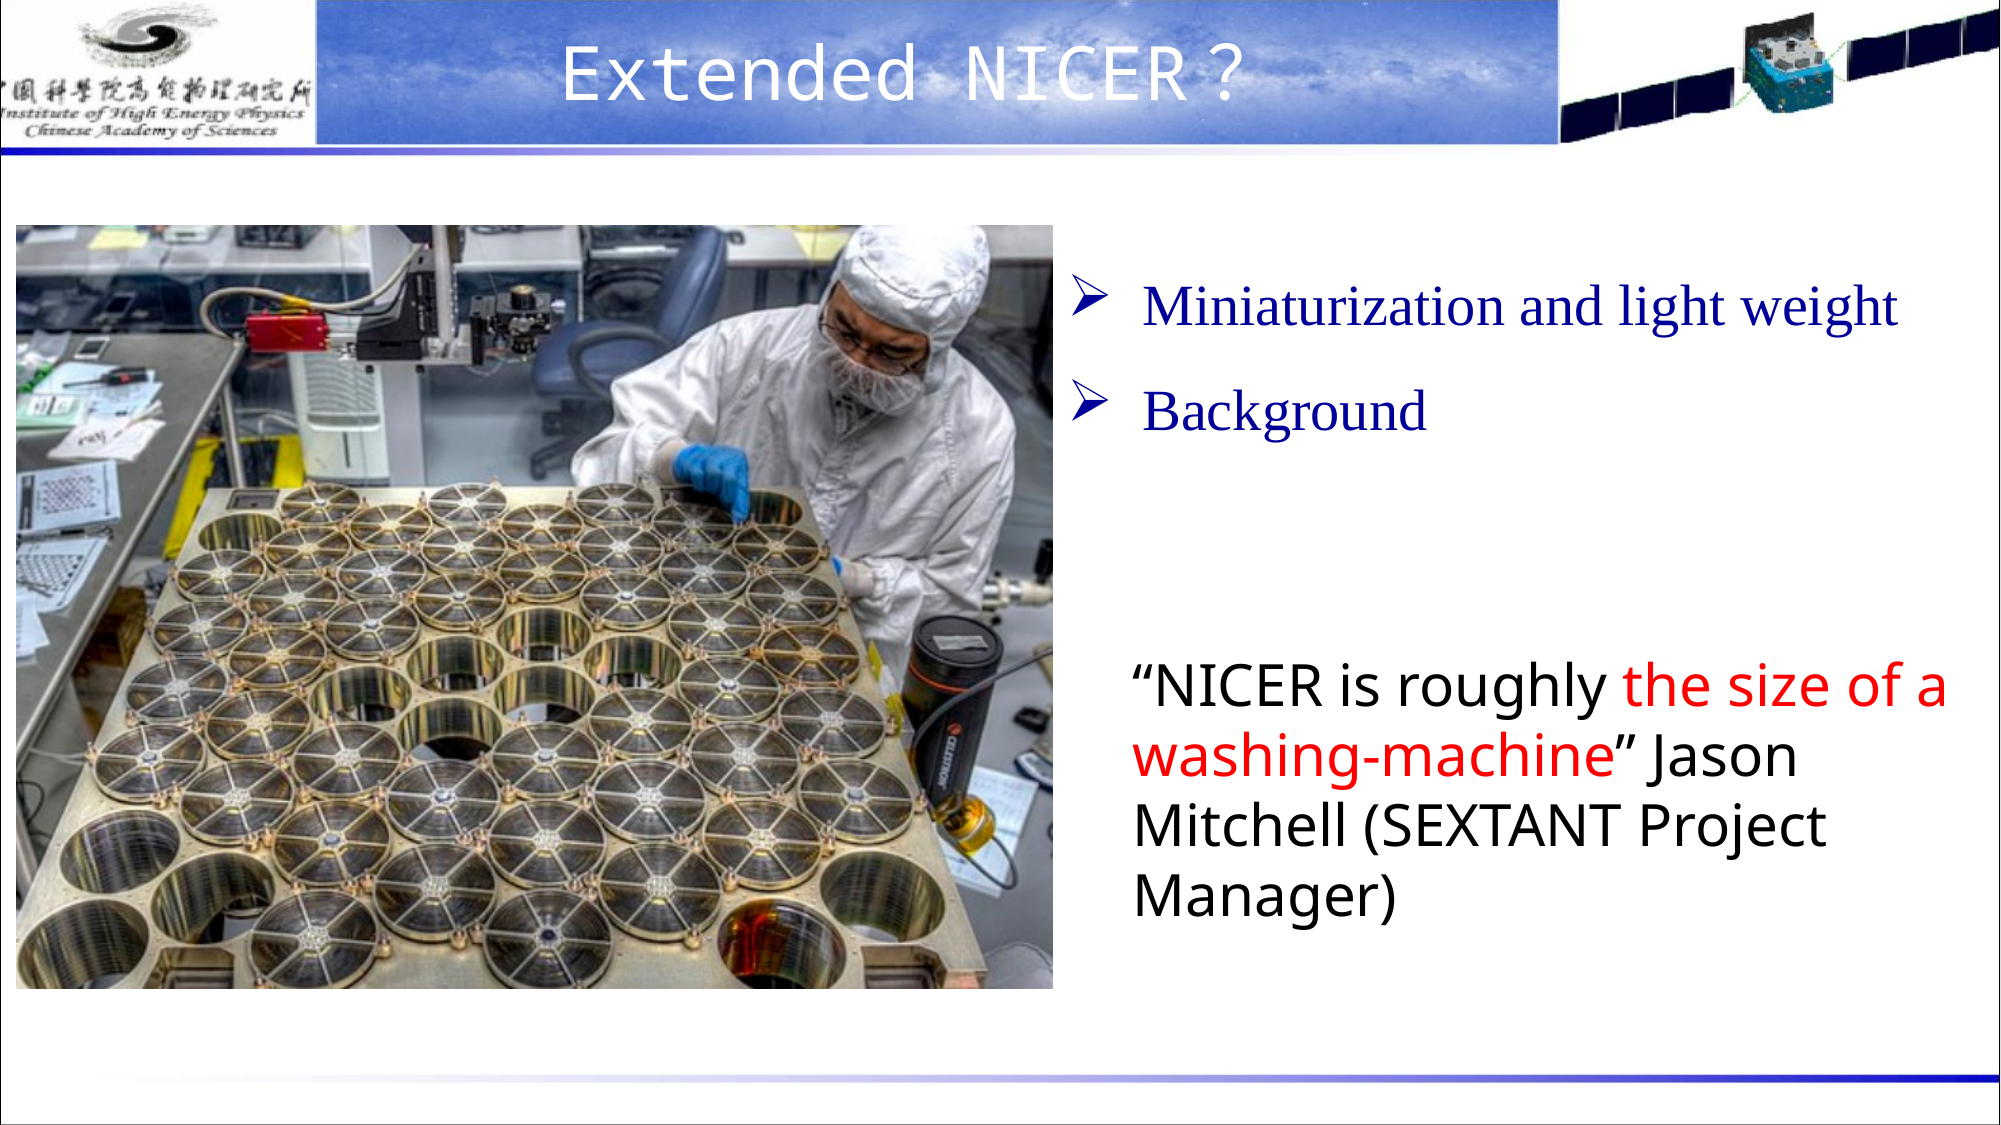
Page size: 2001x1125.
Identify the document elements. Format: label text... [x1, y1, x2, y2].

picture [0, 0, 2001, 1125]
text_box “NICER is roughly the size of a washing-machine” Jason Mitchell (SEXTANT Project Manager) [1118, 640, 2000, 936]
text_box Extended NICER？ [338, 18, 1520, 124]
text_box Miniaturization and light weight Background [1053, 225, 1971, 450]
